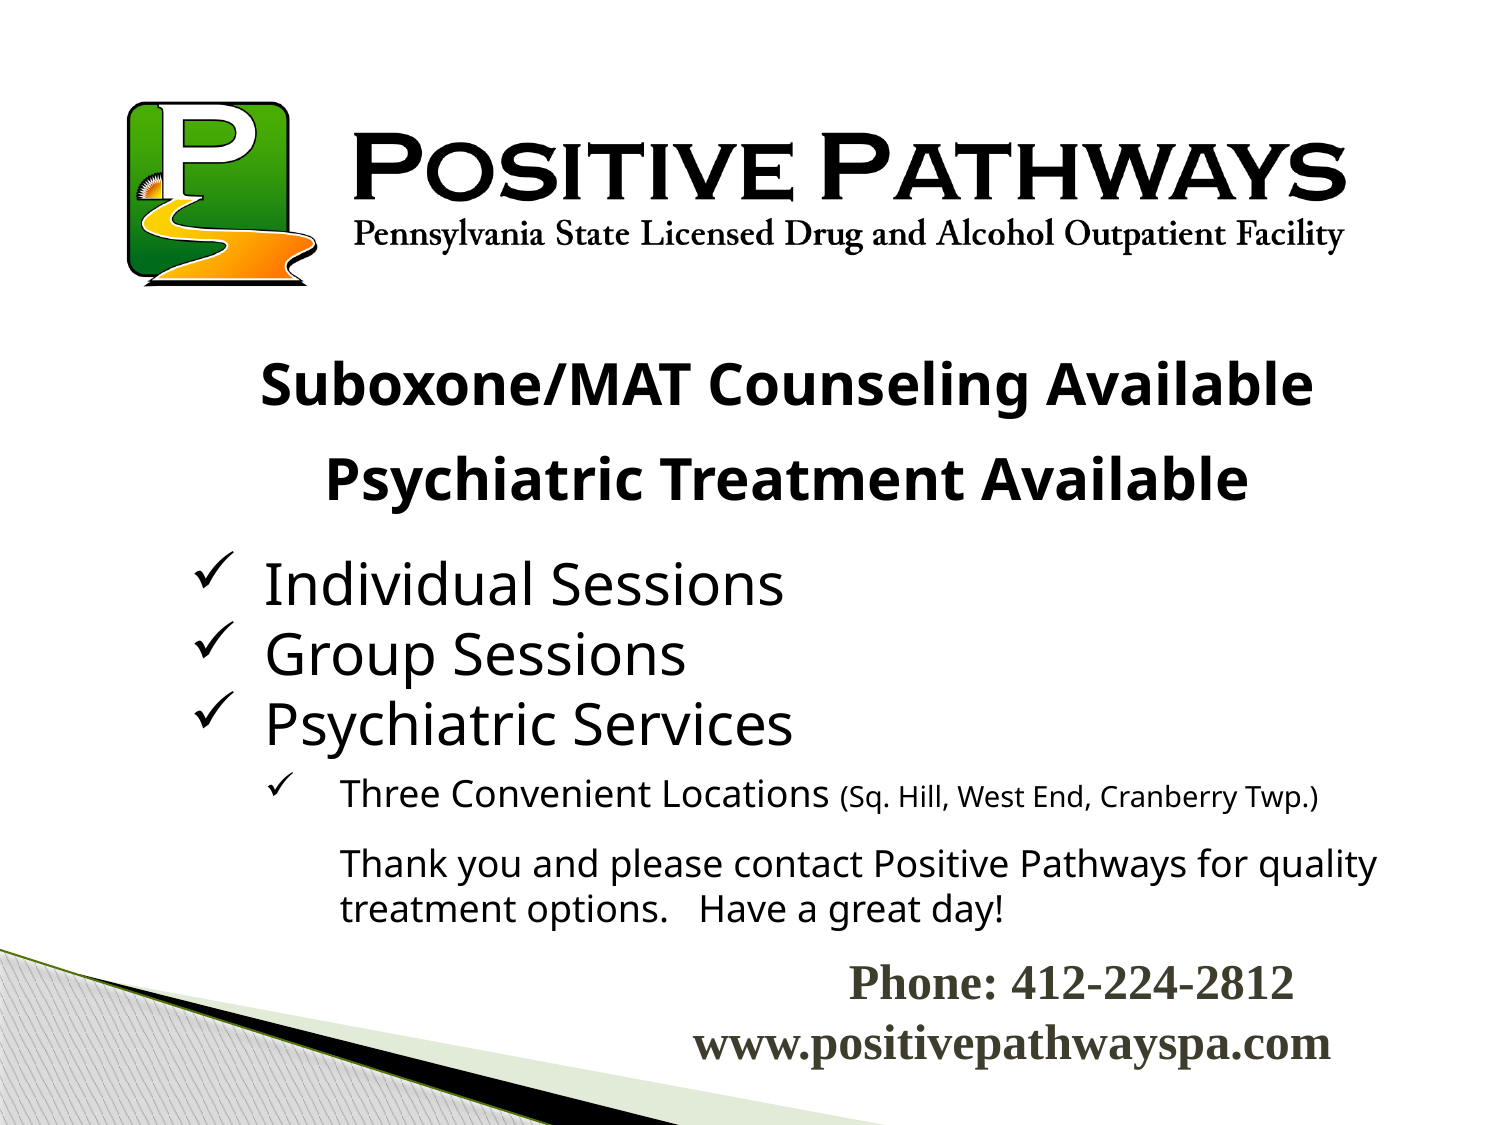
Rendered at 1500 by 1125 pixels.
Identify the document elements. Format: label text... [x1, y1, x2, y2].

text_box Suboxone/MAT Counseling Available Psychiatric Treatment Available Individual Sessions Group Sessions Psychiatric Services Three Convenient Locations (Sq. Hill, West End, Cranberry Twp.) Thank you and please contact Positive Pathways for quality treatment options. Have a great day! Phone: 412-224-2812 www.positivepathwayspa.com [174, 362, 1400, 1125]
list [62, 37, 1413, 351]
